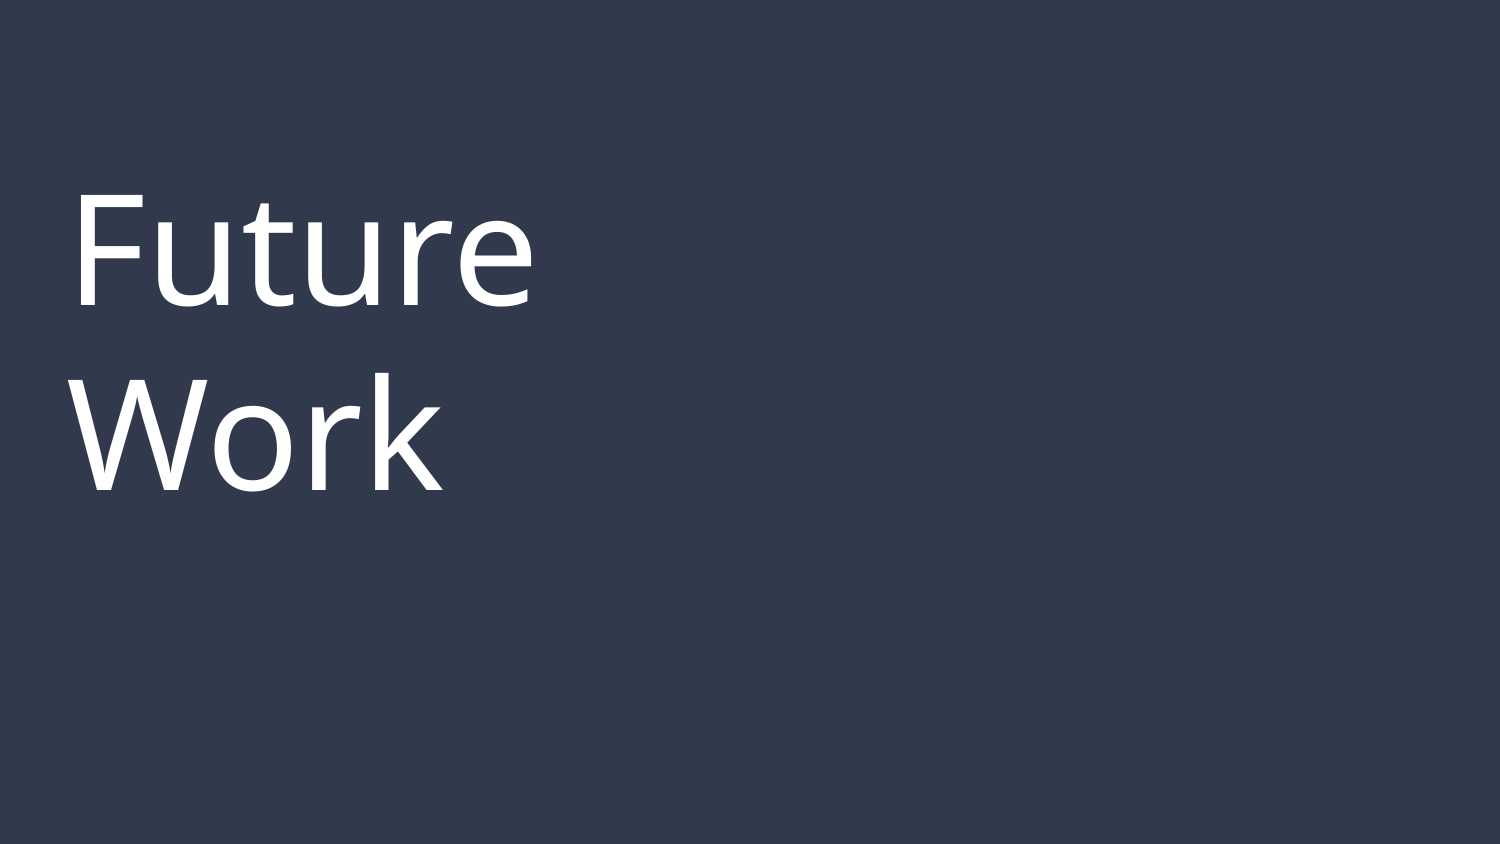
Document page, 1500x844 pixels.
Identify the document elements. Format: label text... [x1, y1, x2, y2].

title Future Work [51, 136, 927, 537]
